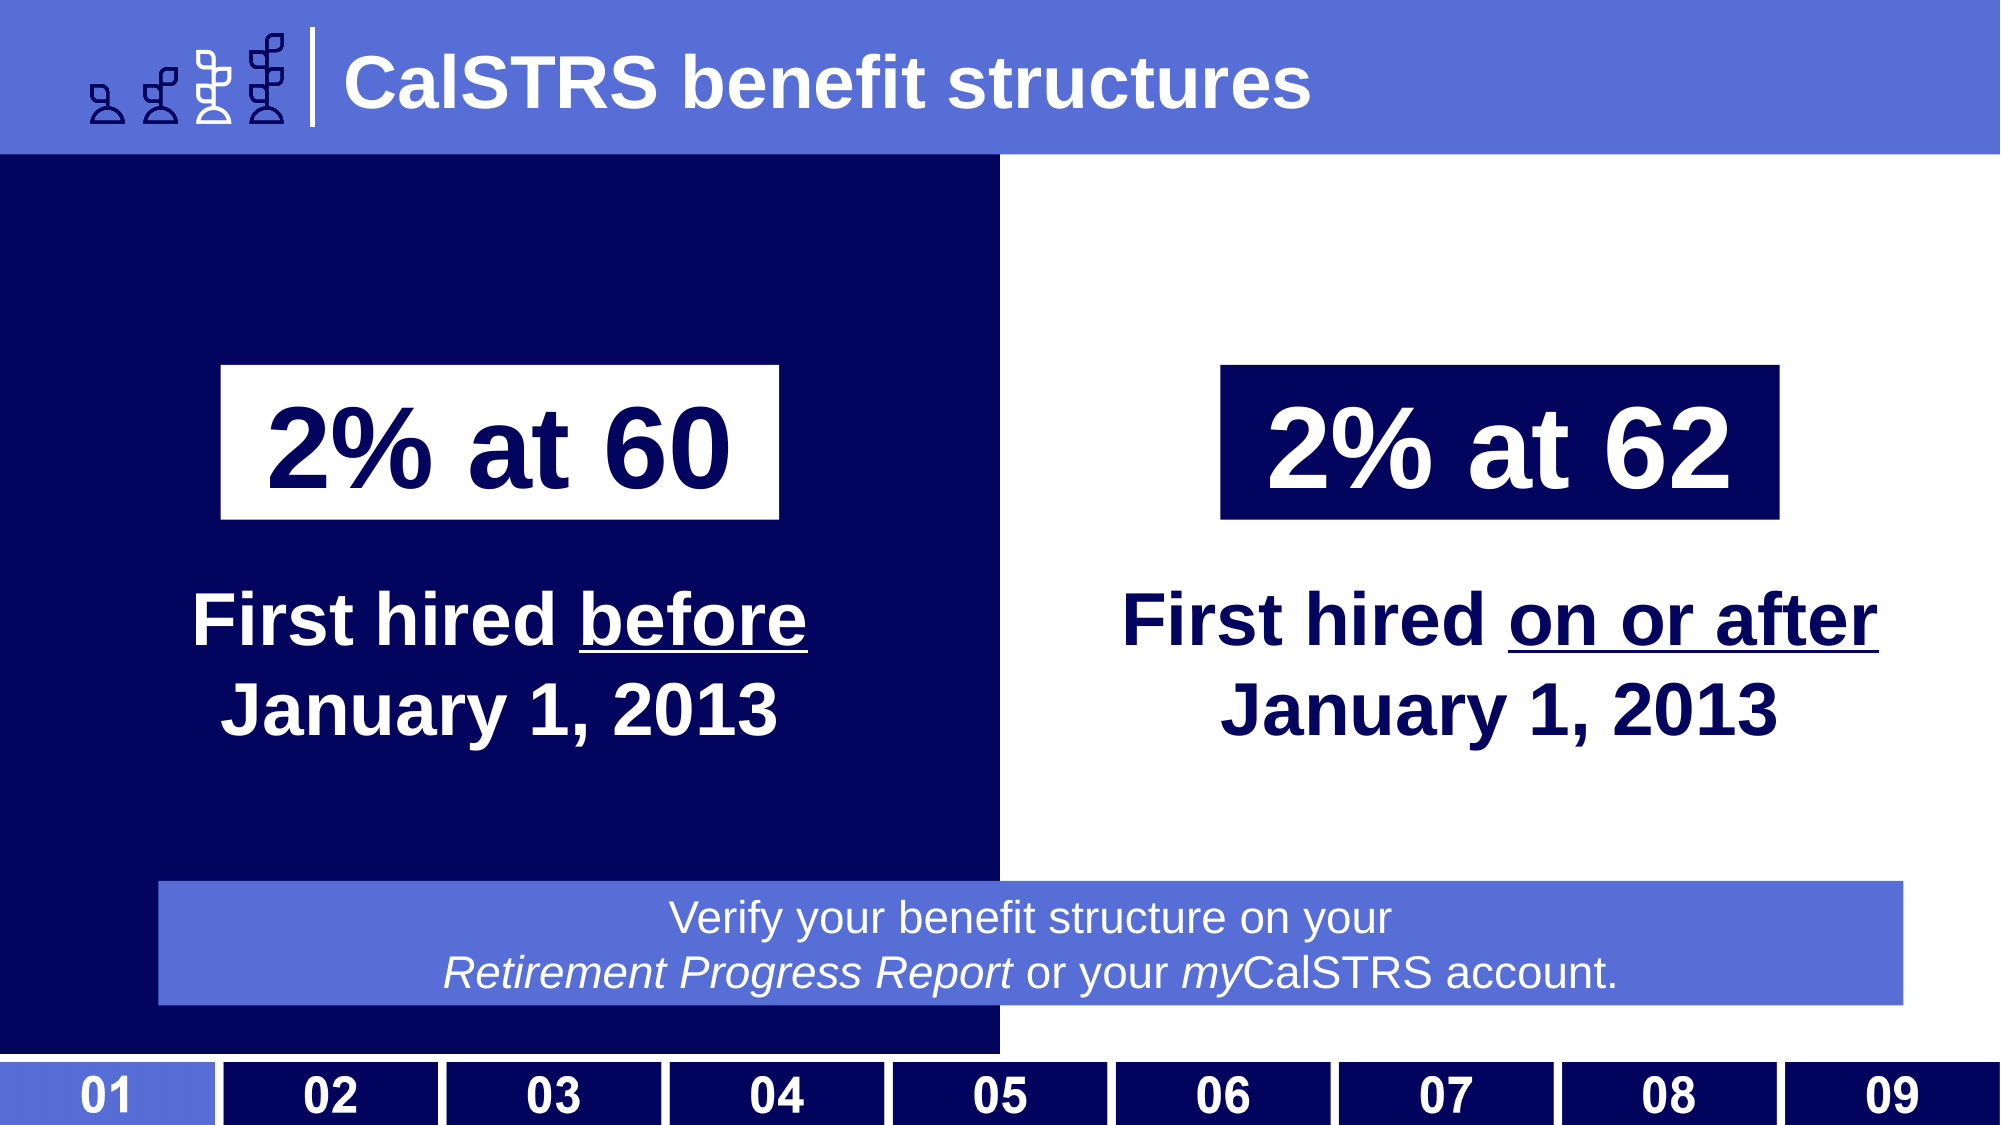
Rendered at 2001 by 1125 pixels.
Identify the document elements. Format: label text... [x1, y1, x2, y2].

text_box [0, 0, 2000, 156]
text_box [0, 156, 1001, 1055]
text_box First hired before January 1, 2013 [158, 562, 842, 758]
text_box First hired on or after January 1, 2013 [1096, 562, 1904, 758]
picture [0, 1062, 2000, 1125]
picture [90, 33, 284, 124]
text_box 2% at 62 [1220, 364, 1780, 520]
text_box CalSTRS benefit structures [328, 26, 1546, 132]
text_box 2% at 60 [220, 364, 780, 520]
text_box Verify your benefit structure on your Retirement Progress Report or your myCalSTRS account. [158, 880, 1904, 1006]
